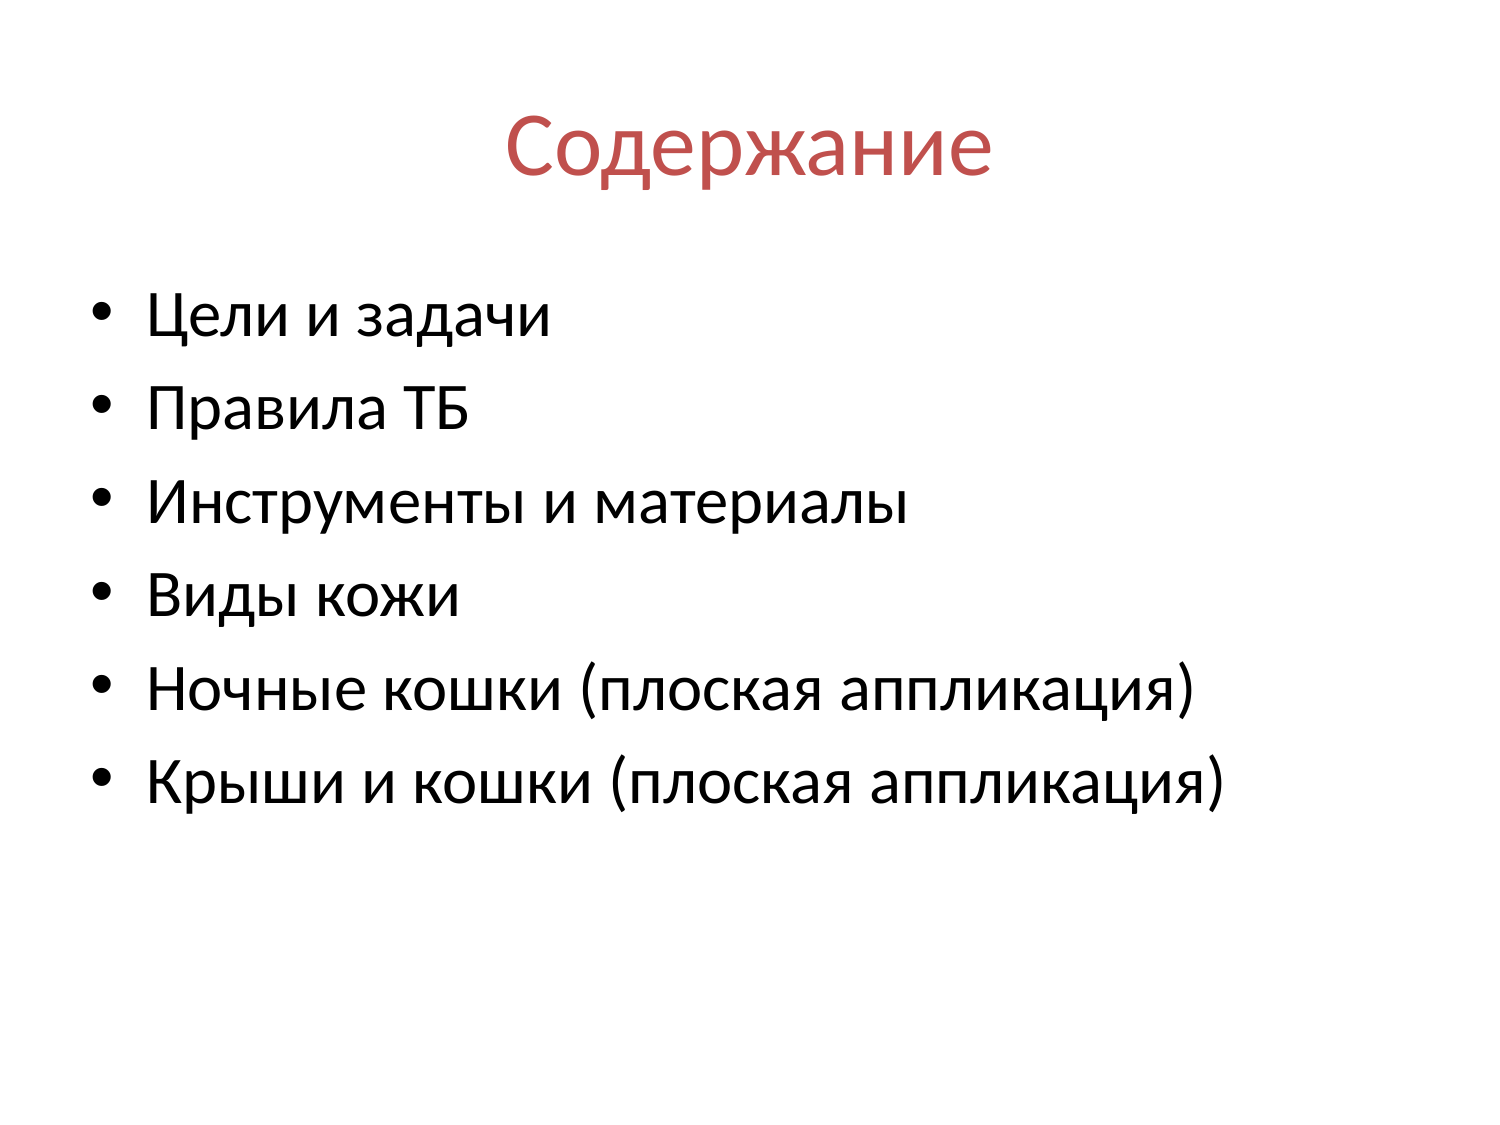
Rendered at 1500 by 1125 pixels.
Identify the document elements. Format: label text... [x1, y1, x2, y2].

title Содержание [75, 45, 1425, 233]
list Цели и задачи Правила ТБ Инструменты и материалы Виды кожи Ночные кошки (плоская аппликация) Крыши и кошки (плоская аппликация) [75, 262, 1425, 1005]
